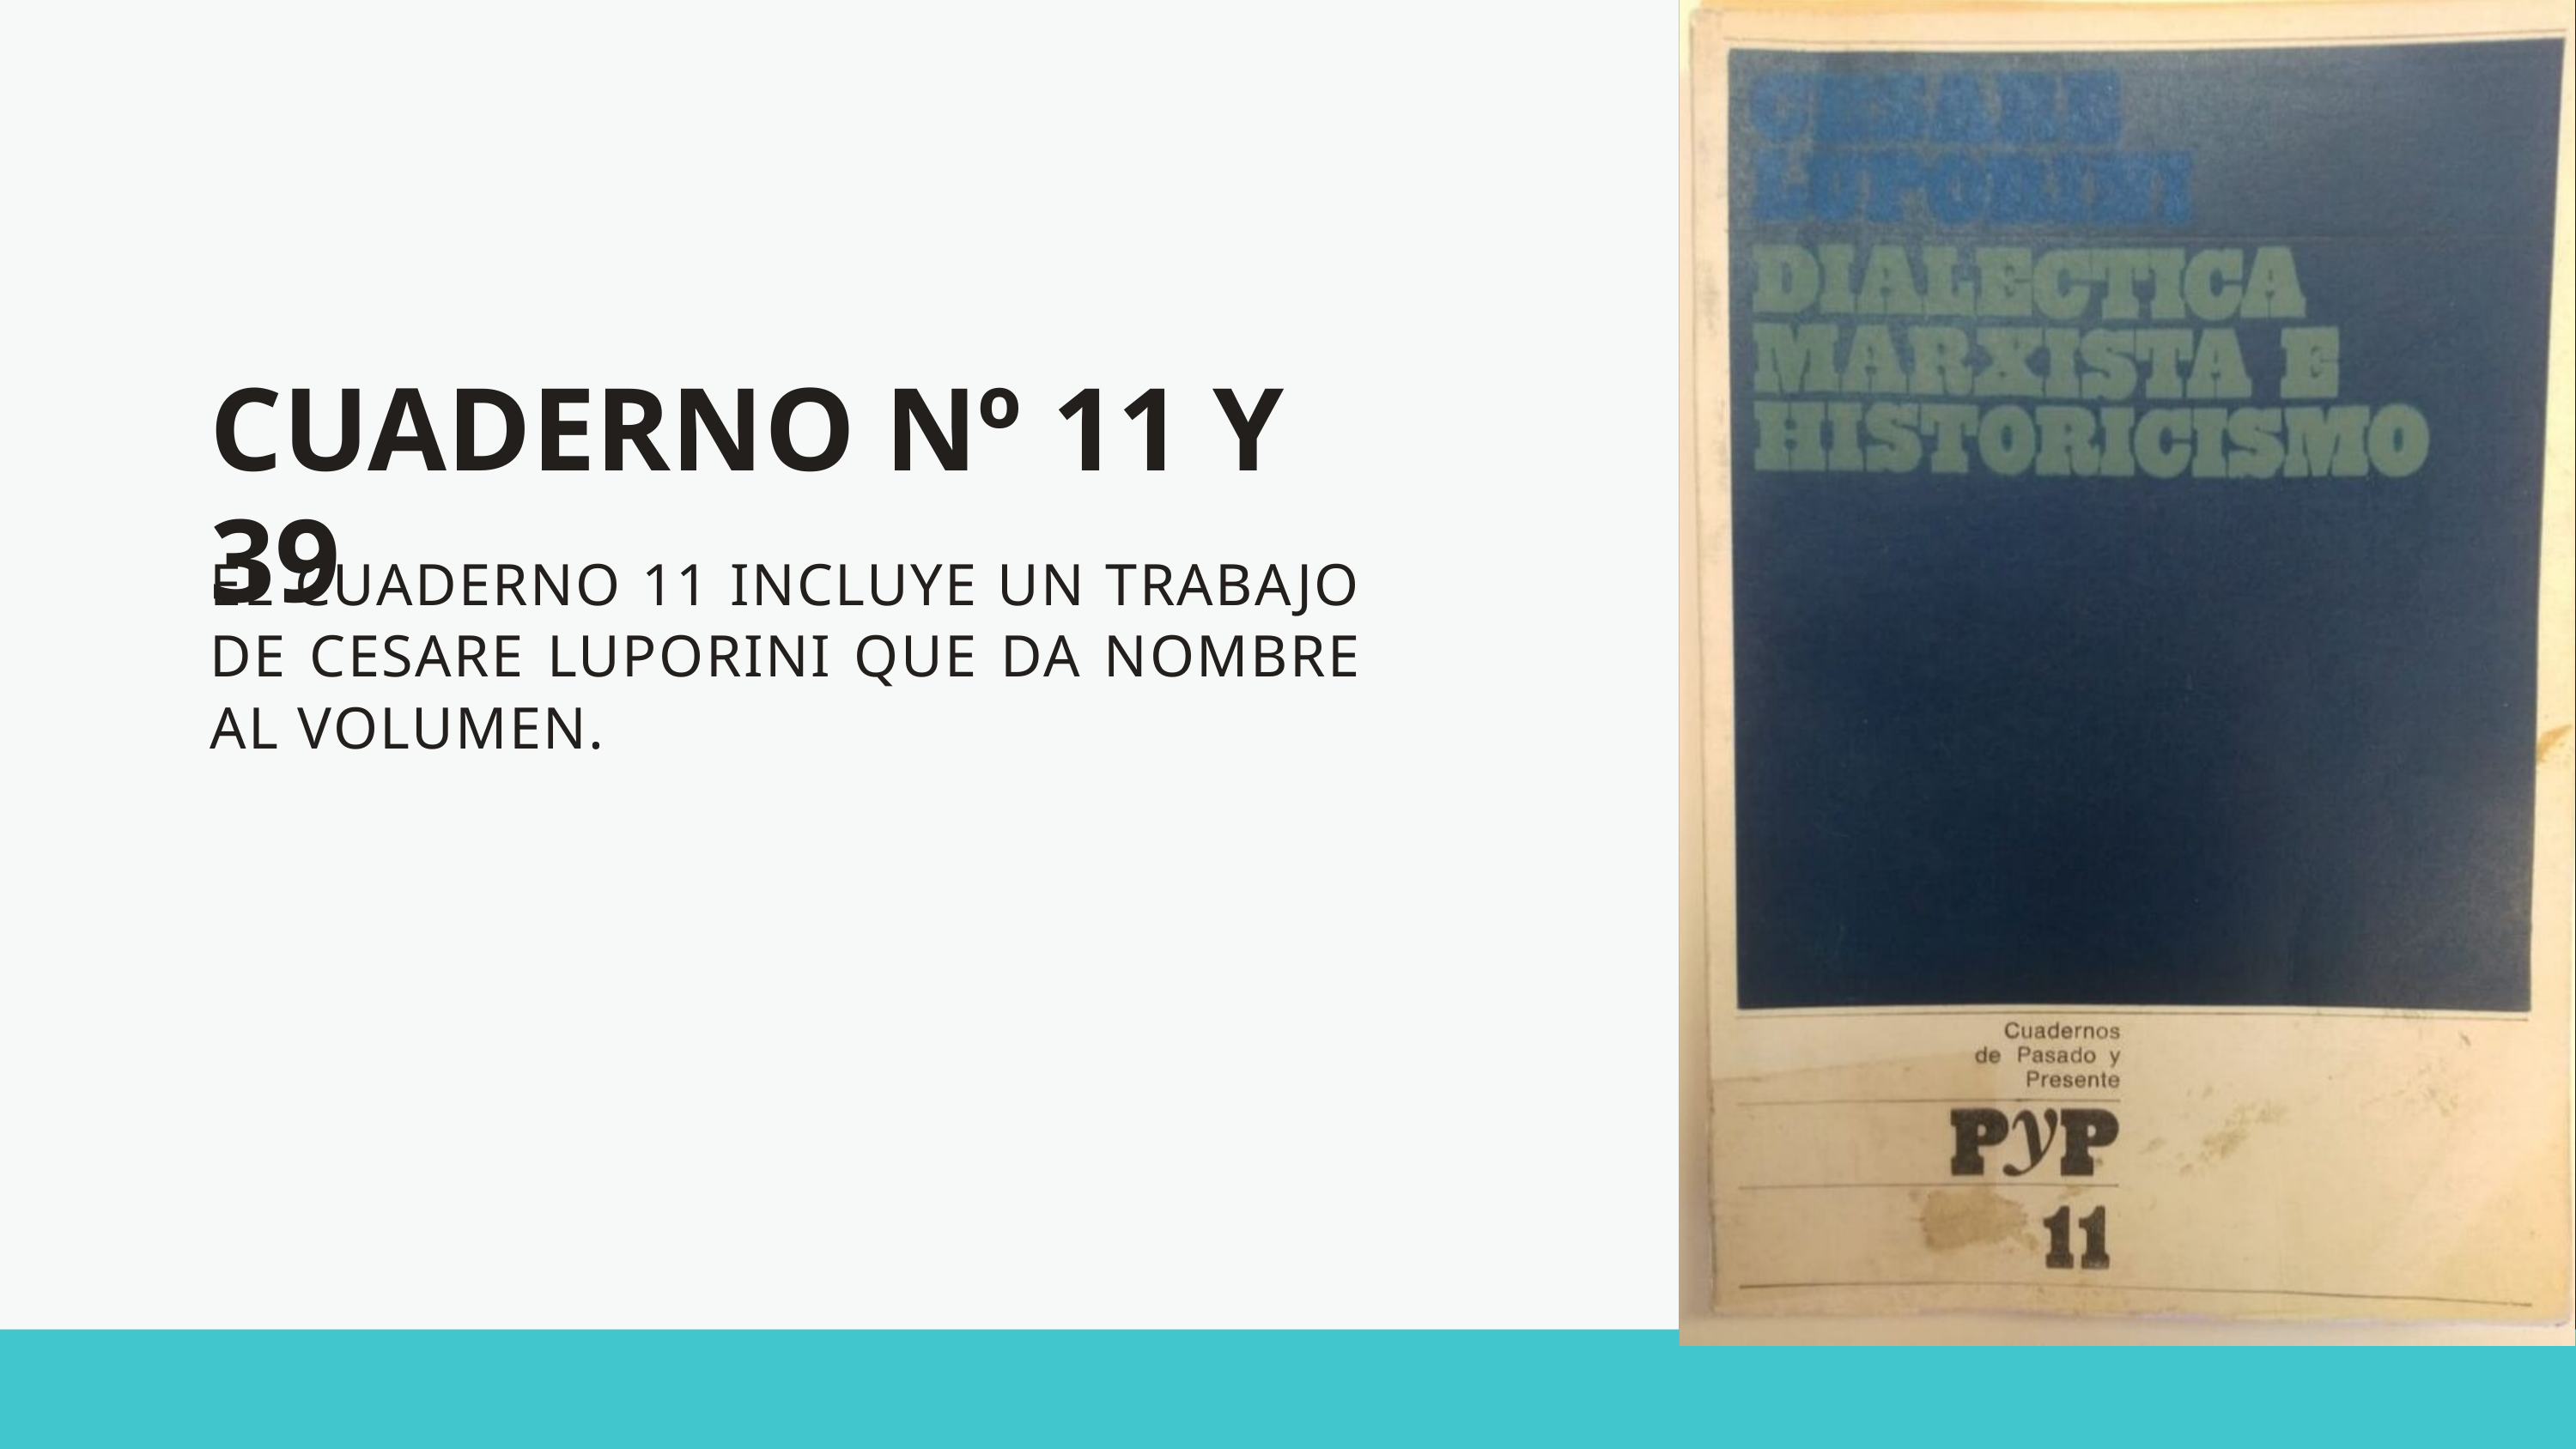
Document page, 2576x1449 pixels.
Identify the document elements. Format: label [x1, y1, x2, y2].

text_box [0, 1329, 2576, 1449]
picture [1679, 0, 2576, 1346]
text_box [0, 0, 1678, 1329]
text_box [210, 359, 1427, 760]
